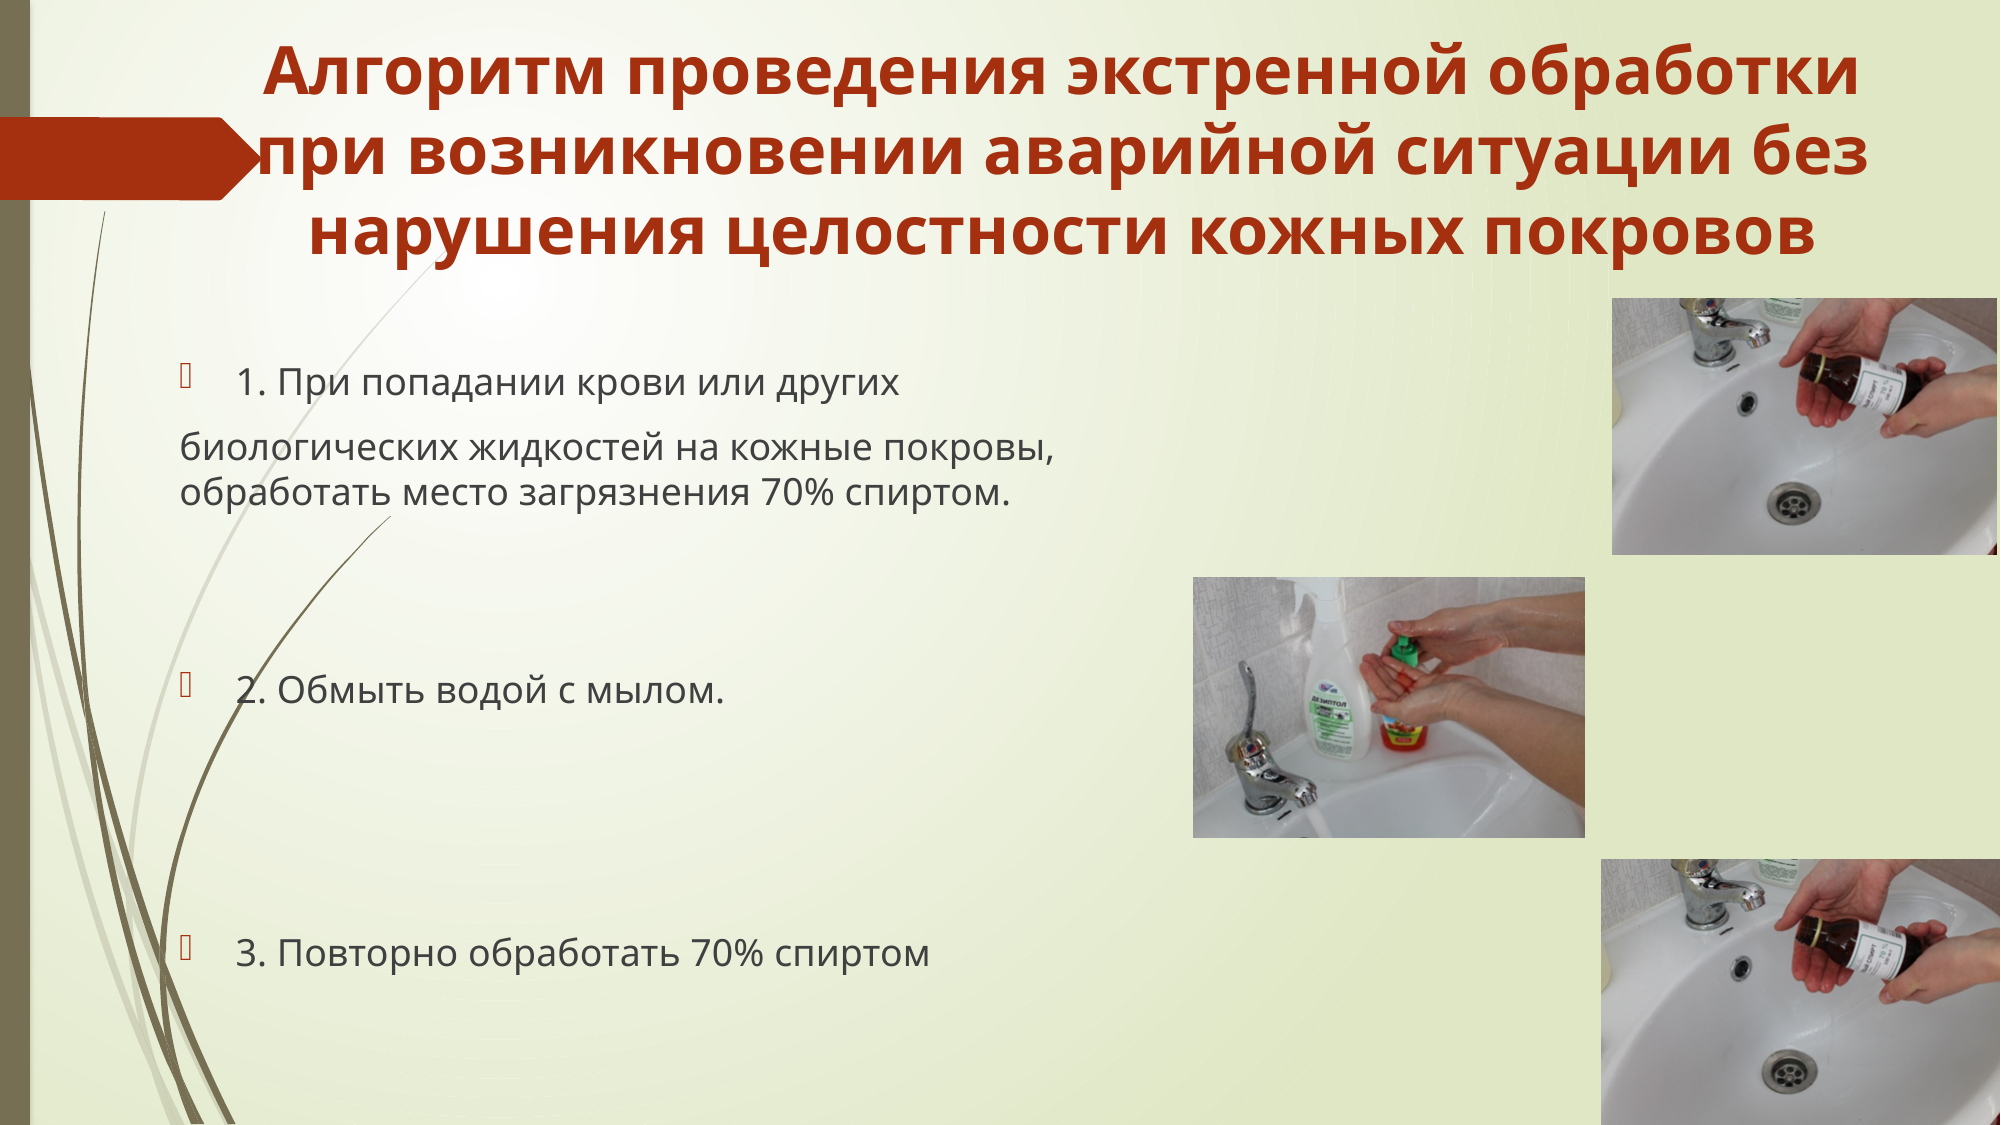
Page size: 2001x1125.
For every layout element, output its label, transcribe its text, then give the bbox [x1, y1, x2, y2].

list 1. При попадании крови или других биологических жидкостей на кожные покровы, обработать место загрязнения 70% спиртом. 2. Обмыть водой с мылом. 3. Повторно обработать 70% спиртом [164, 350, 1282, 1065]
picture [1601, 859, 2000, 1125]
picture [1192, 576, 1585, 838]
picture [1612, 298, 1997, 556]
title Алгоритм проведения экстренной обработки при возникновении аварийной ситуации без нарушения целостности кожных покровов [238, 20, 1888, 313]
